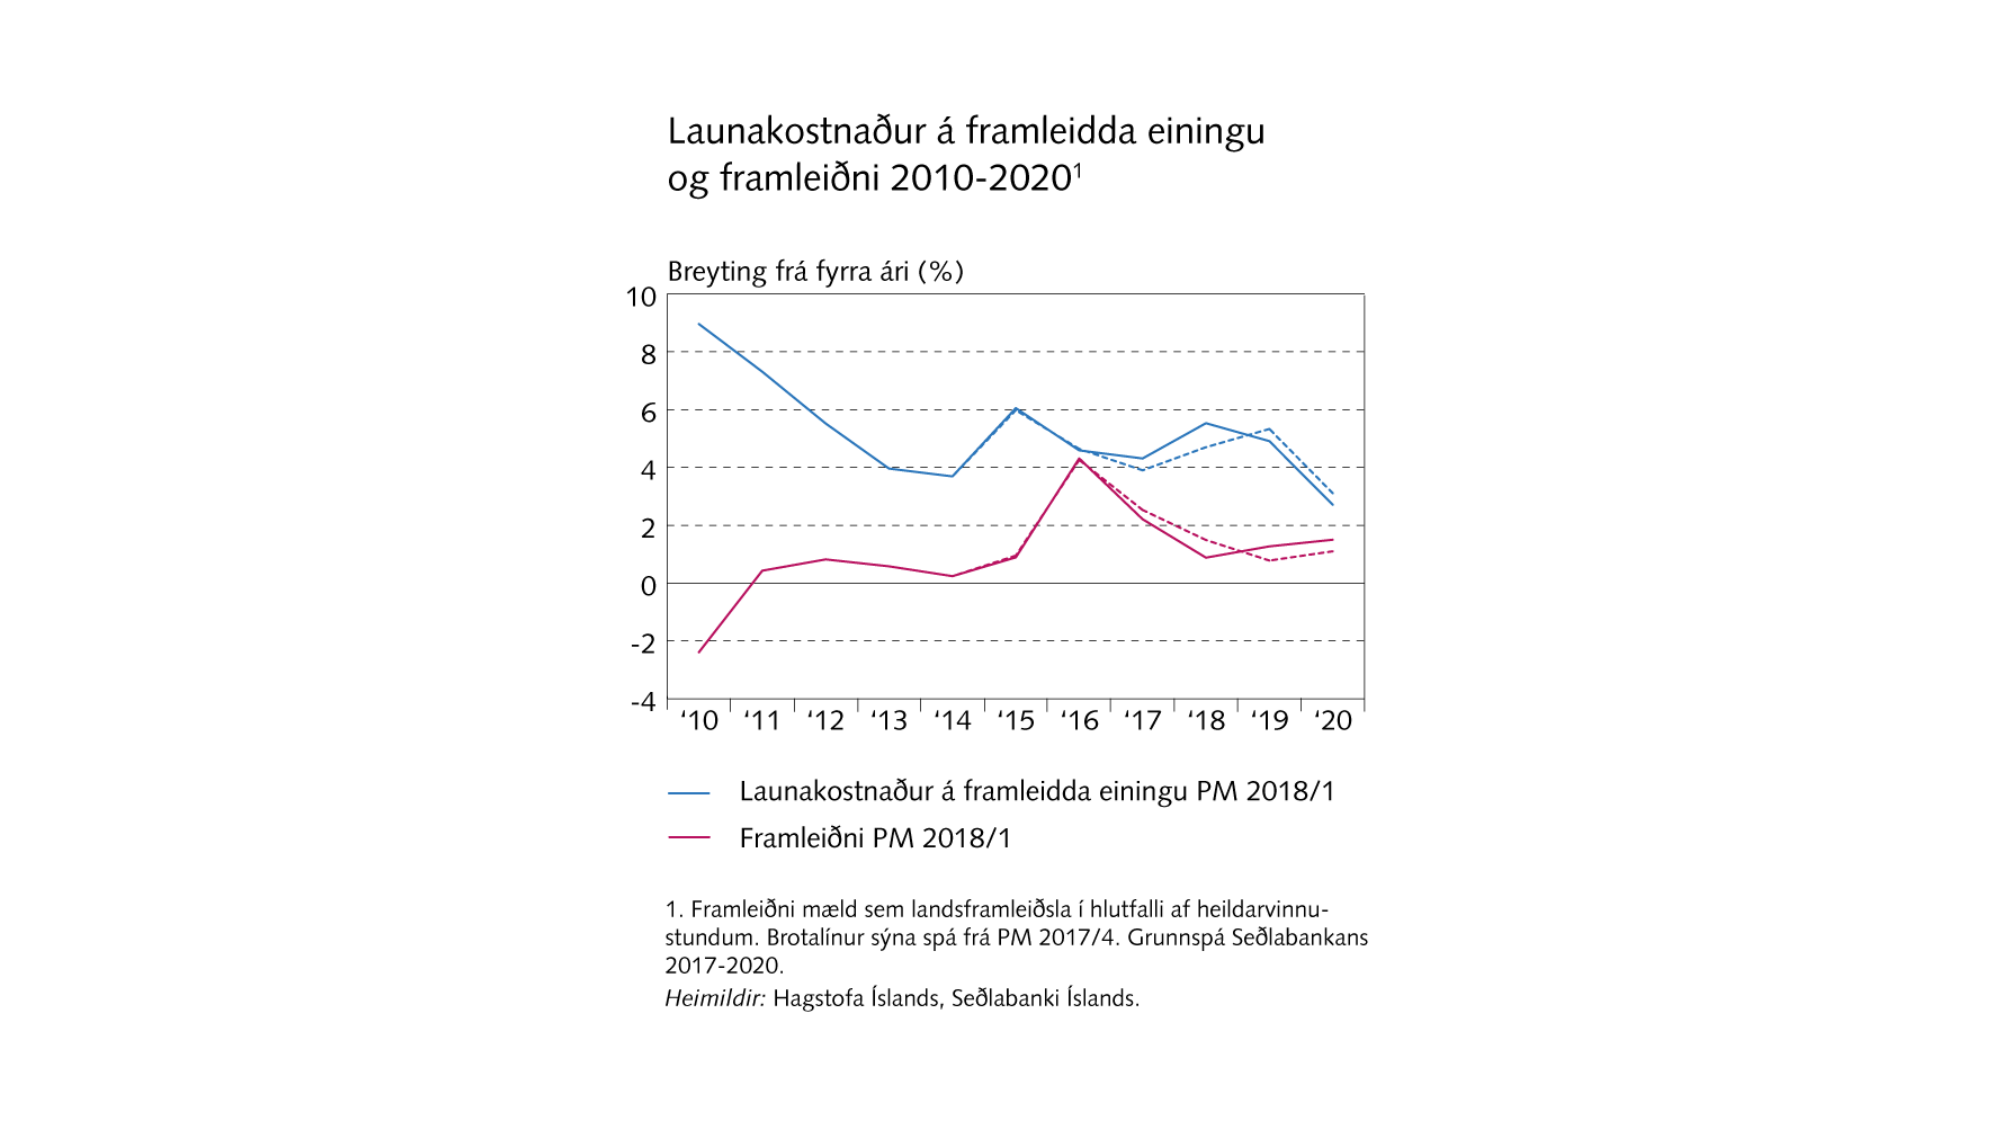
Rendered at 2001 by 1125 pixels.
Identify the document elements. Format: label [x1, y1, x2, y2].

picture [624, 112, 1376, 1013]
